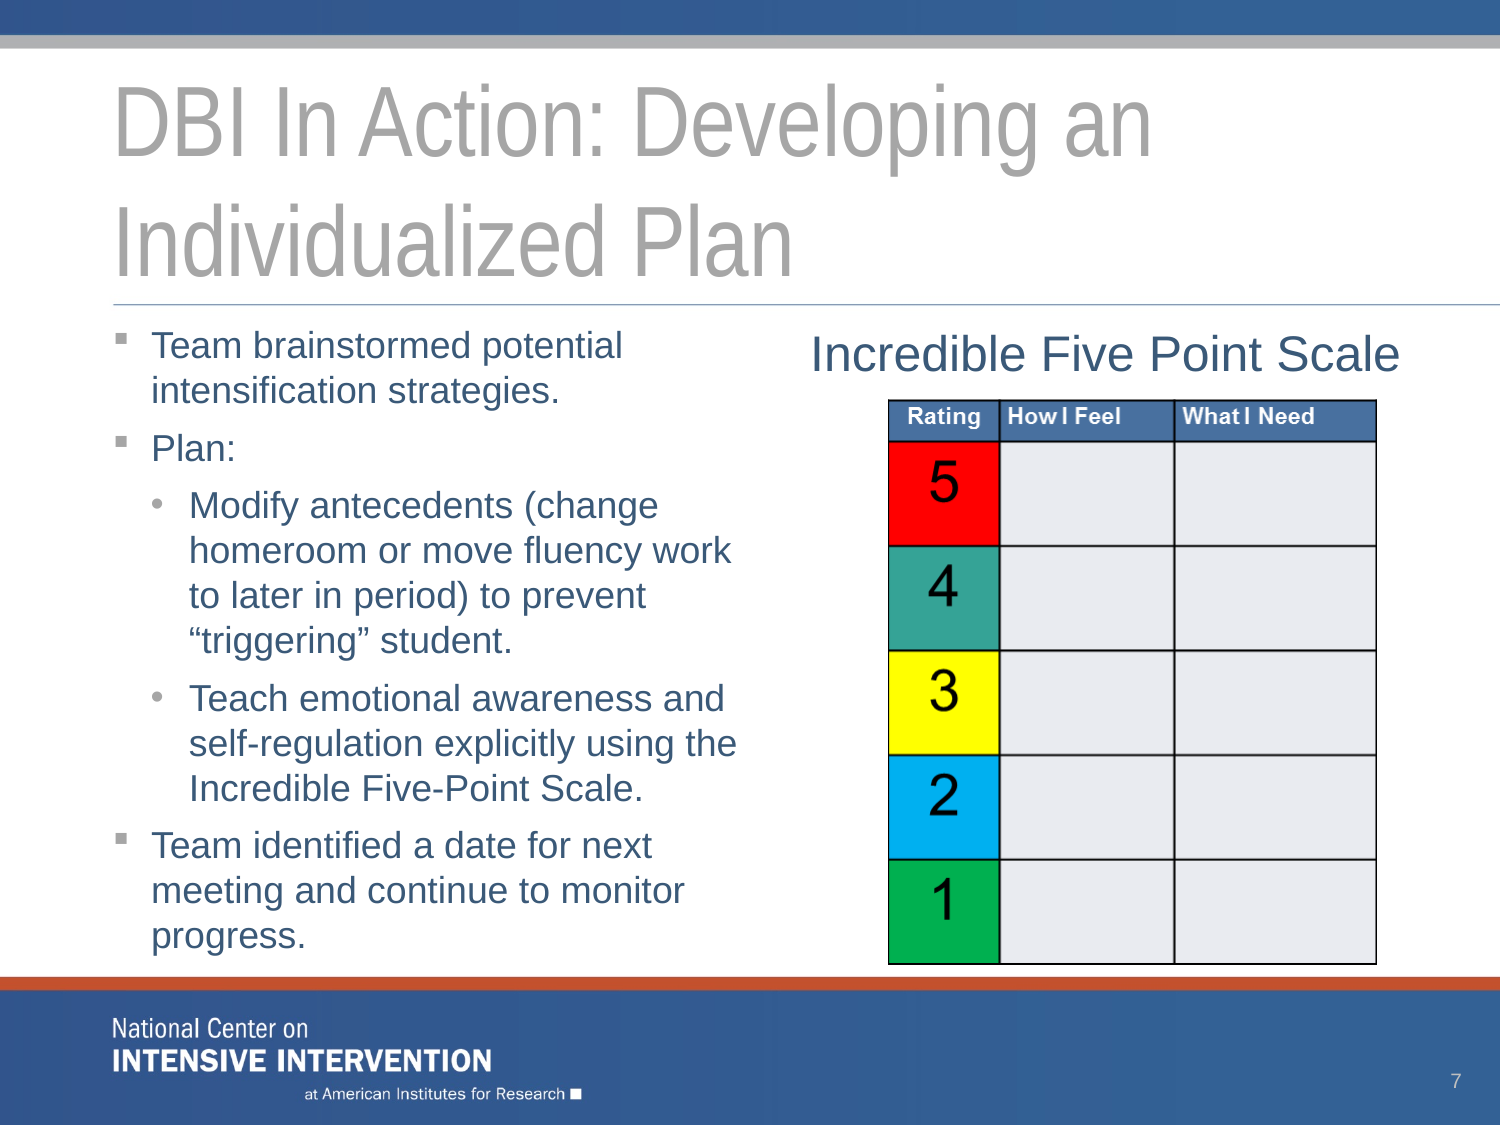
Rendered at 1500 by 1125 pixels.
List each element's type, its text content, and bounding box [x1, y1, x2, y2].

picture [0, 0, 1500, 1125]
slide_number 7 [1436, 1067, 1462, 1093]
list Team brainstormed potential intensification strategies. Plan: Modify antecedents (change homeroom or move fluency work to later in period) to prevent “triggering” student. Teach emotional awareness and self-regulation explicitly using the Incredible Five-Point Scale. Team identified a date for next meeting and continue to monitor progress. [112, 320, 765, 954]
list Incredible Five Point Scale [810, 320, 1463, 395]
title DBI In Action: Developing an Individualized Plan [112, 51, 1463, 297]
